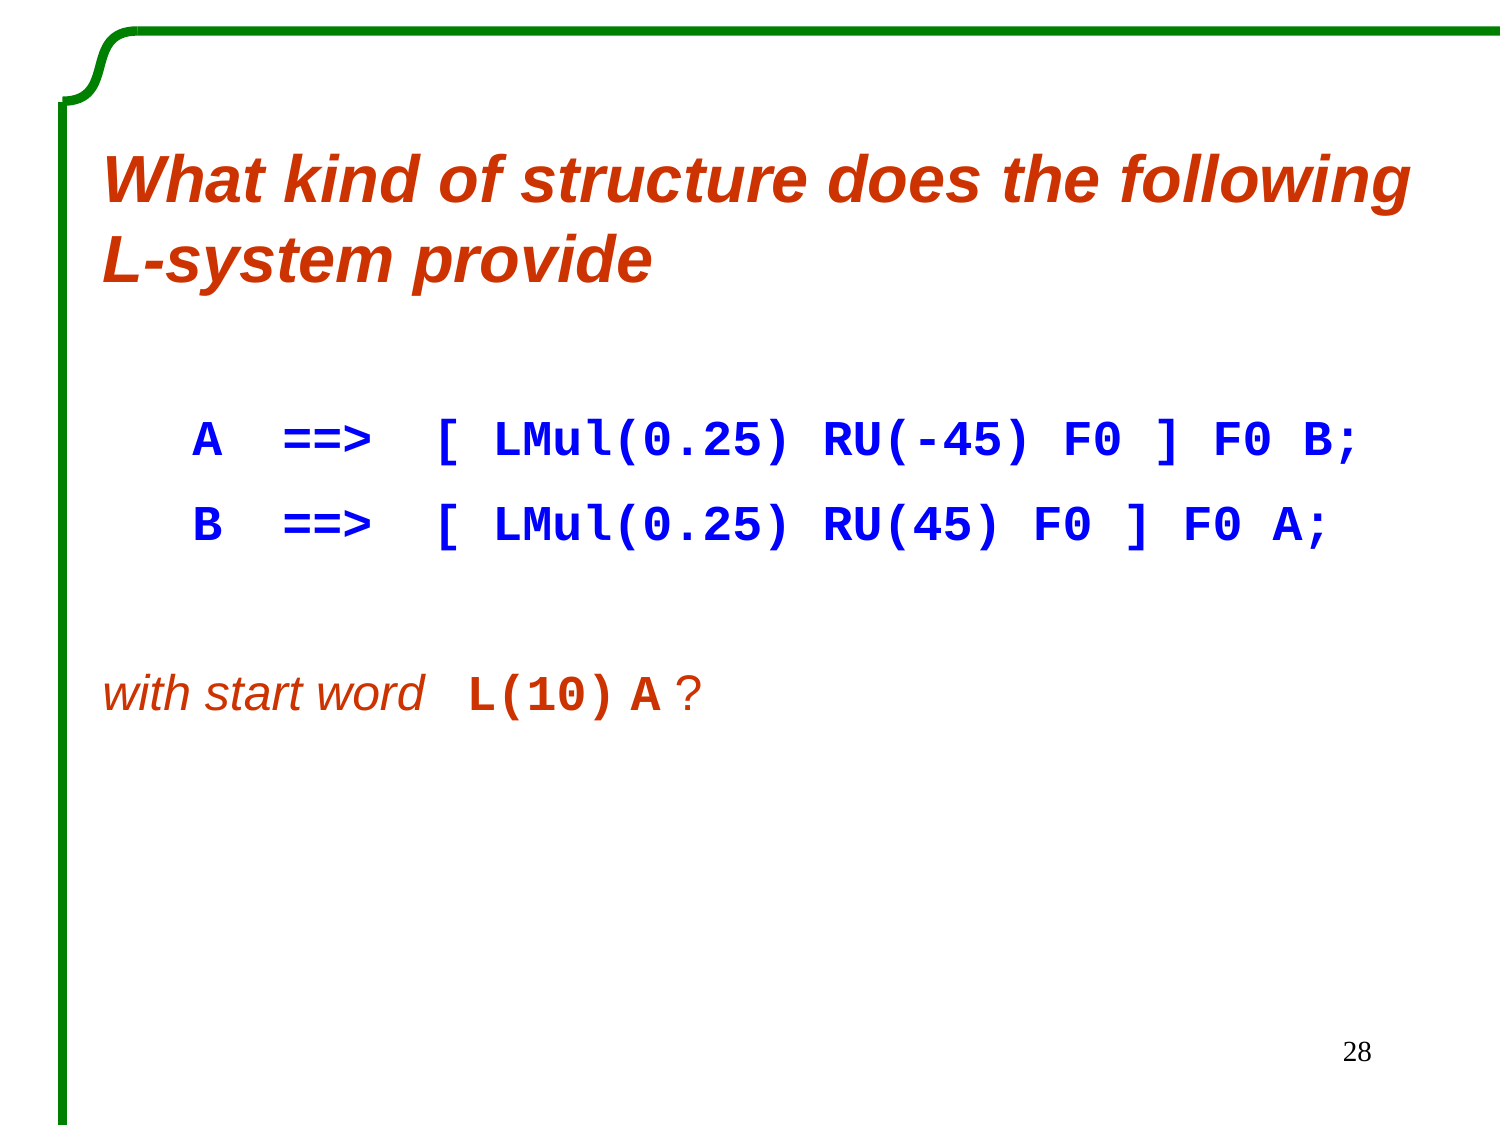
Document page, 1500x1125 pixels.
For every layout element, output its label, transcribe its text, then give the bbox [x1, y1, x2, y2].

text_box What kind of structure does the following L-system provide A ==> [ LMul(0.25) RU(-45) F0 ] F0 B; B ==> [ LMul(0.25) RU(45) F0 ] F0 A; with start word L(10) A ? [87, 128, 1459, 729]
slide_number 28 [1074, 1025, 1388, 1100]
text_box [64, 28, 136, 104]
